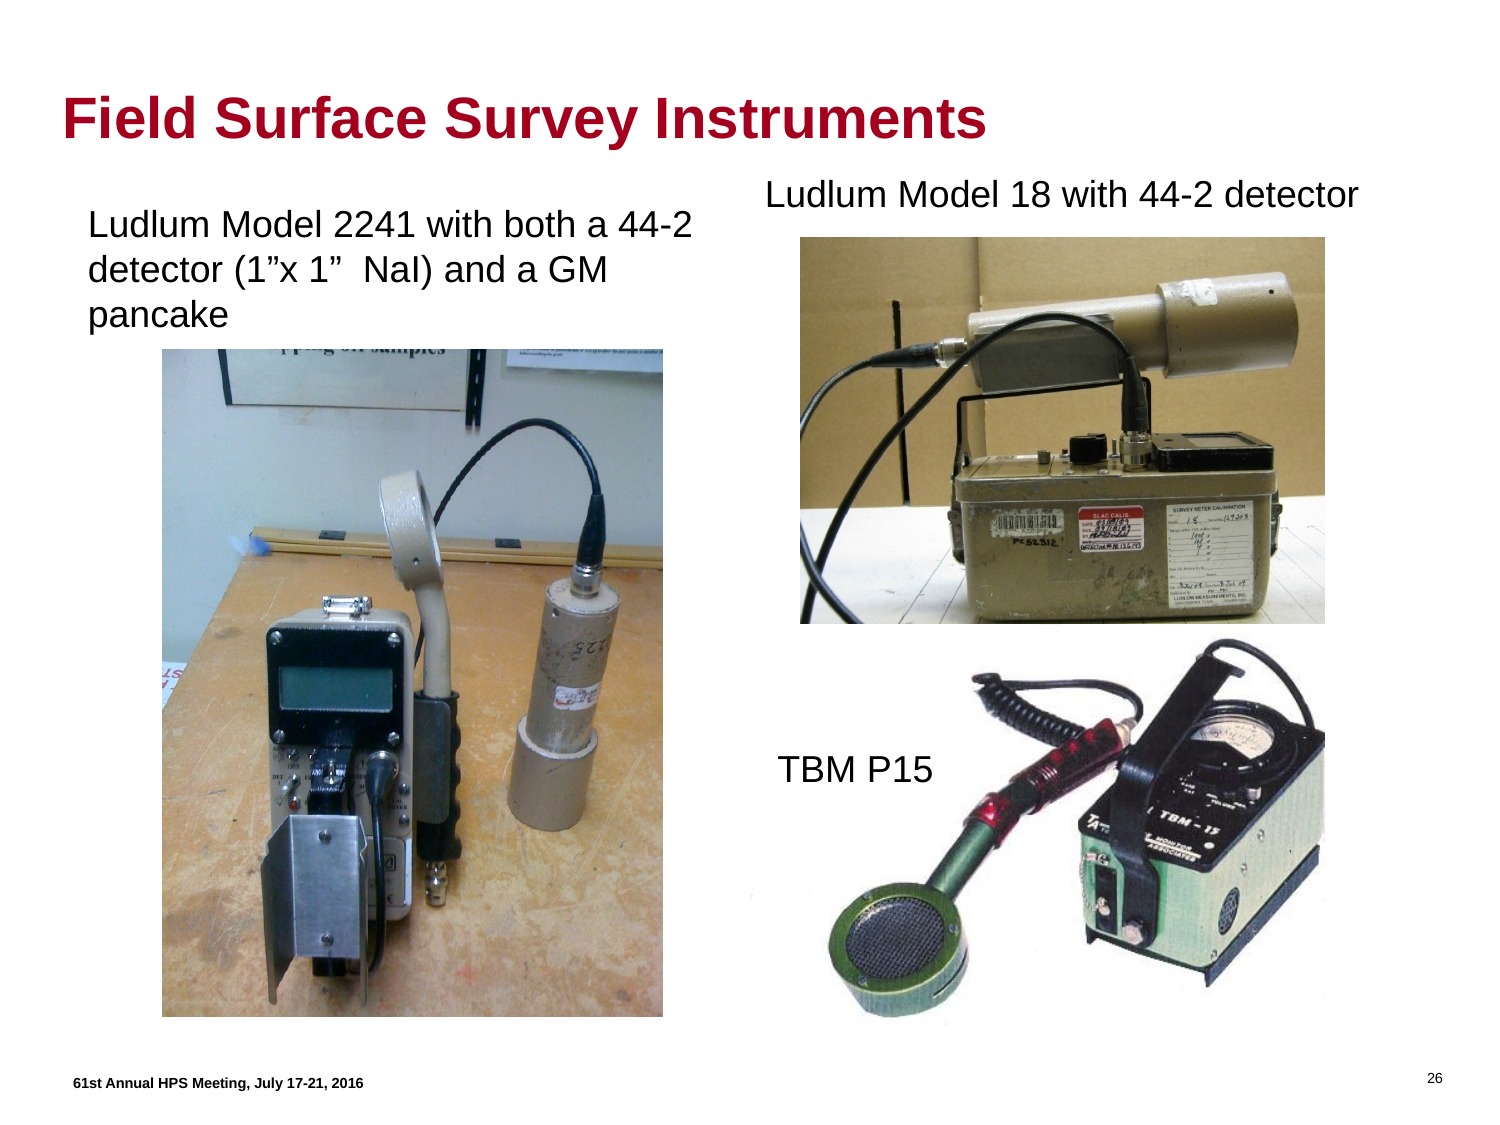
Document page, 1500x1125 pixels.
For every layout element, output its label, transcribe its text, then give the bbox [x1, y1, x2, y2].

footer 61st Annual HPS Meeting, July 17-21, 2016 [73, 1073, 750, 1125]
text_box Ludlum Model 2241 with both a 44-2 detector (1”x 1” NaI) and a GM pancake [73, 192, 711, 343]
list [799, 237, 1326, 624]
picture [162, 349, 663, 1017]
picture [749, 624, 1326, 1025]
slide_number 26 [1405, 1036, 1458, 1125]
text_box Ludlum Model 18 with 44-2 detector [750, 162, 1463, 223]
title Field Surface Survey Instruments [62, 45, 1413, 150]
text_box 26 [1412, 1061, 1465, 1125]
